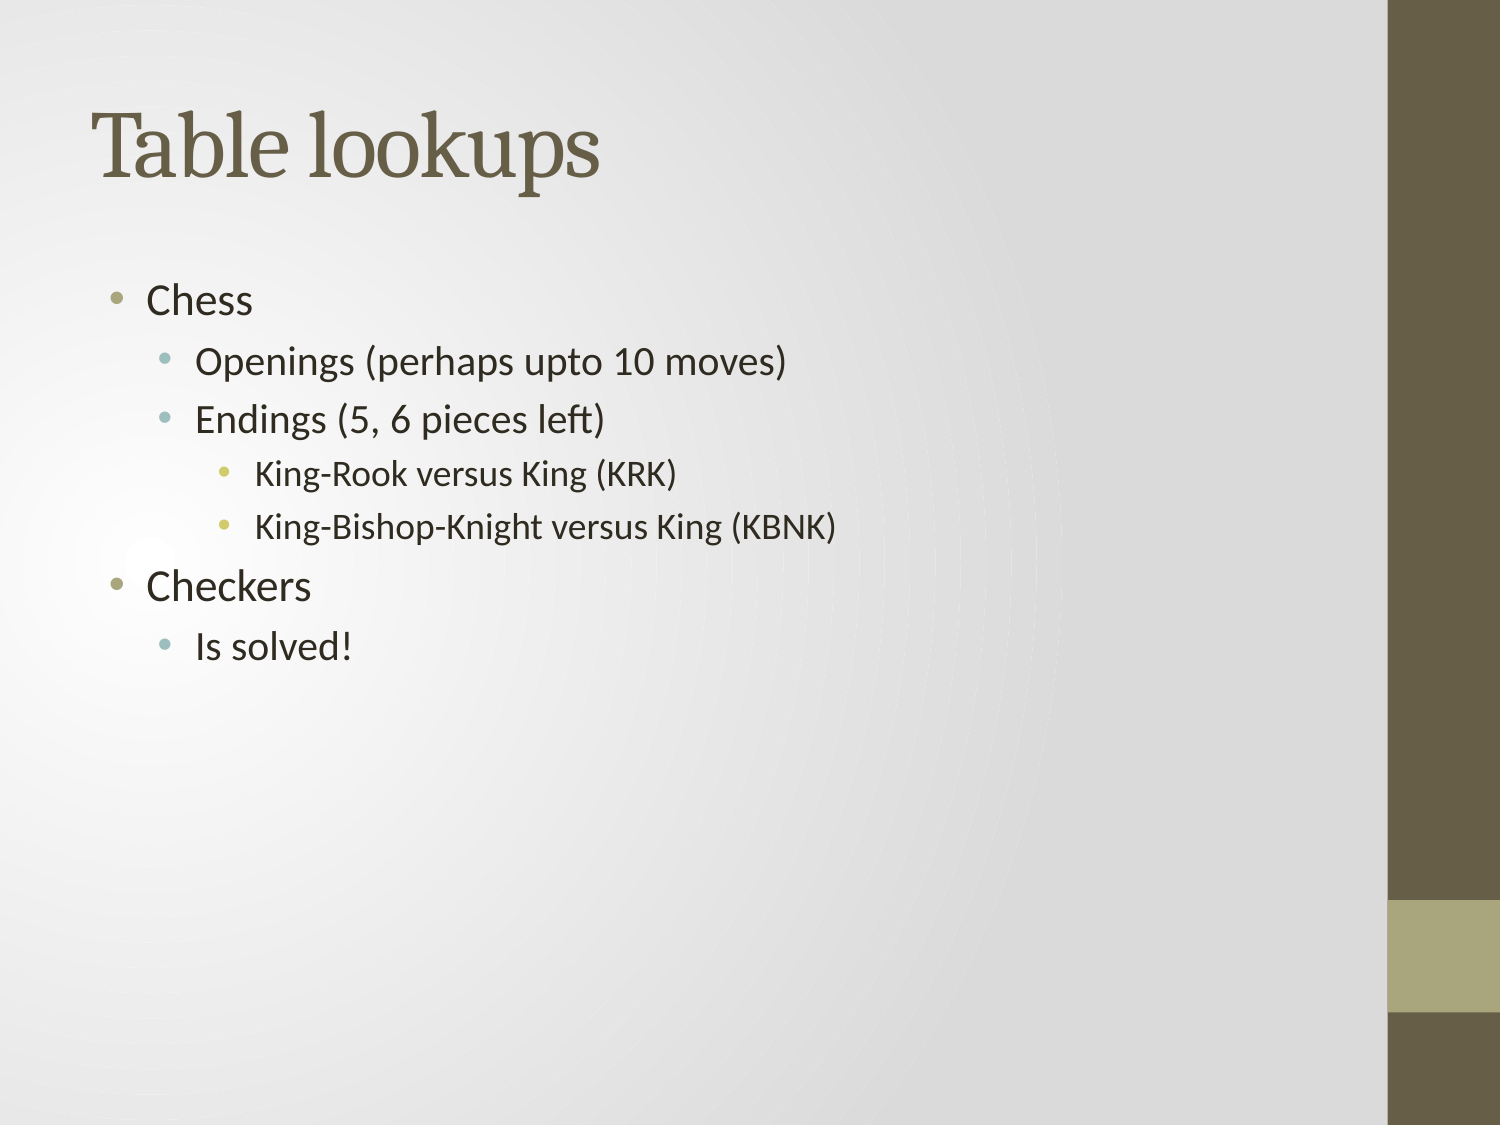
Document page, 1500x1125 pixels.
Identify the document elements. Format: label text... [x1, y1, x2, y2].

title Table lookups [75, 45, 1325, 233]
list Chess Openings (perhaps upto 10 moves) Endings (5, 6 pieces left) King-Rook versus King (KRK) King-Bishop-Knight versus King (KBNK) Checkers Is solved! [75, 262, 1325, 1050]
